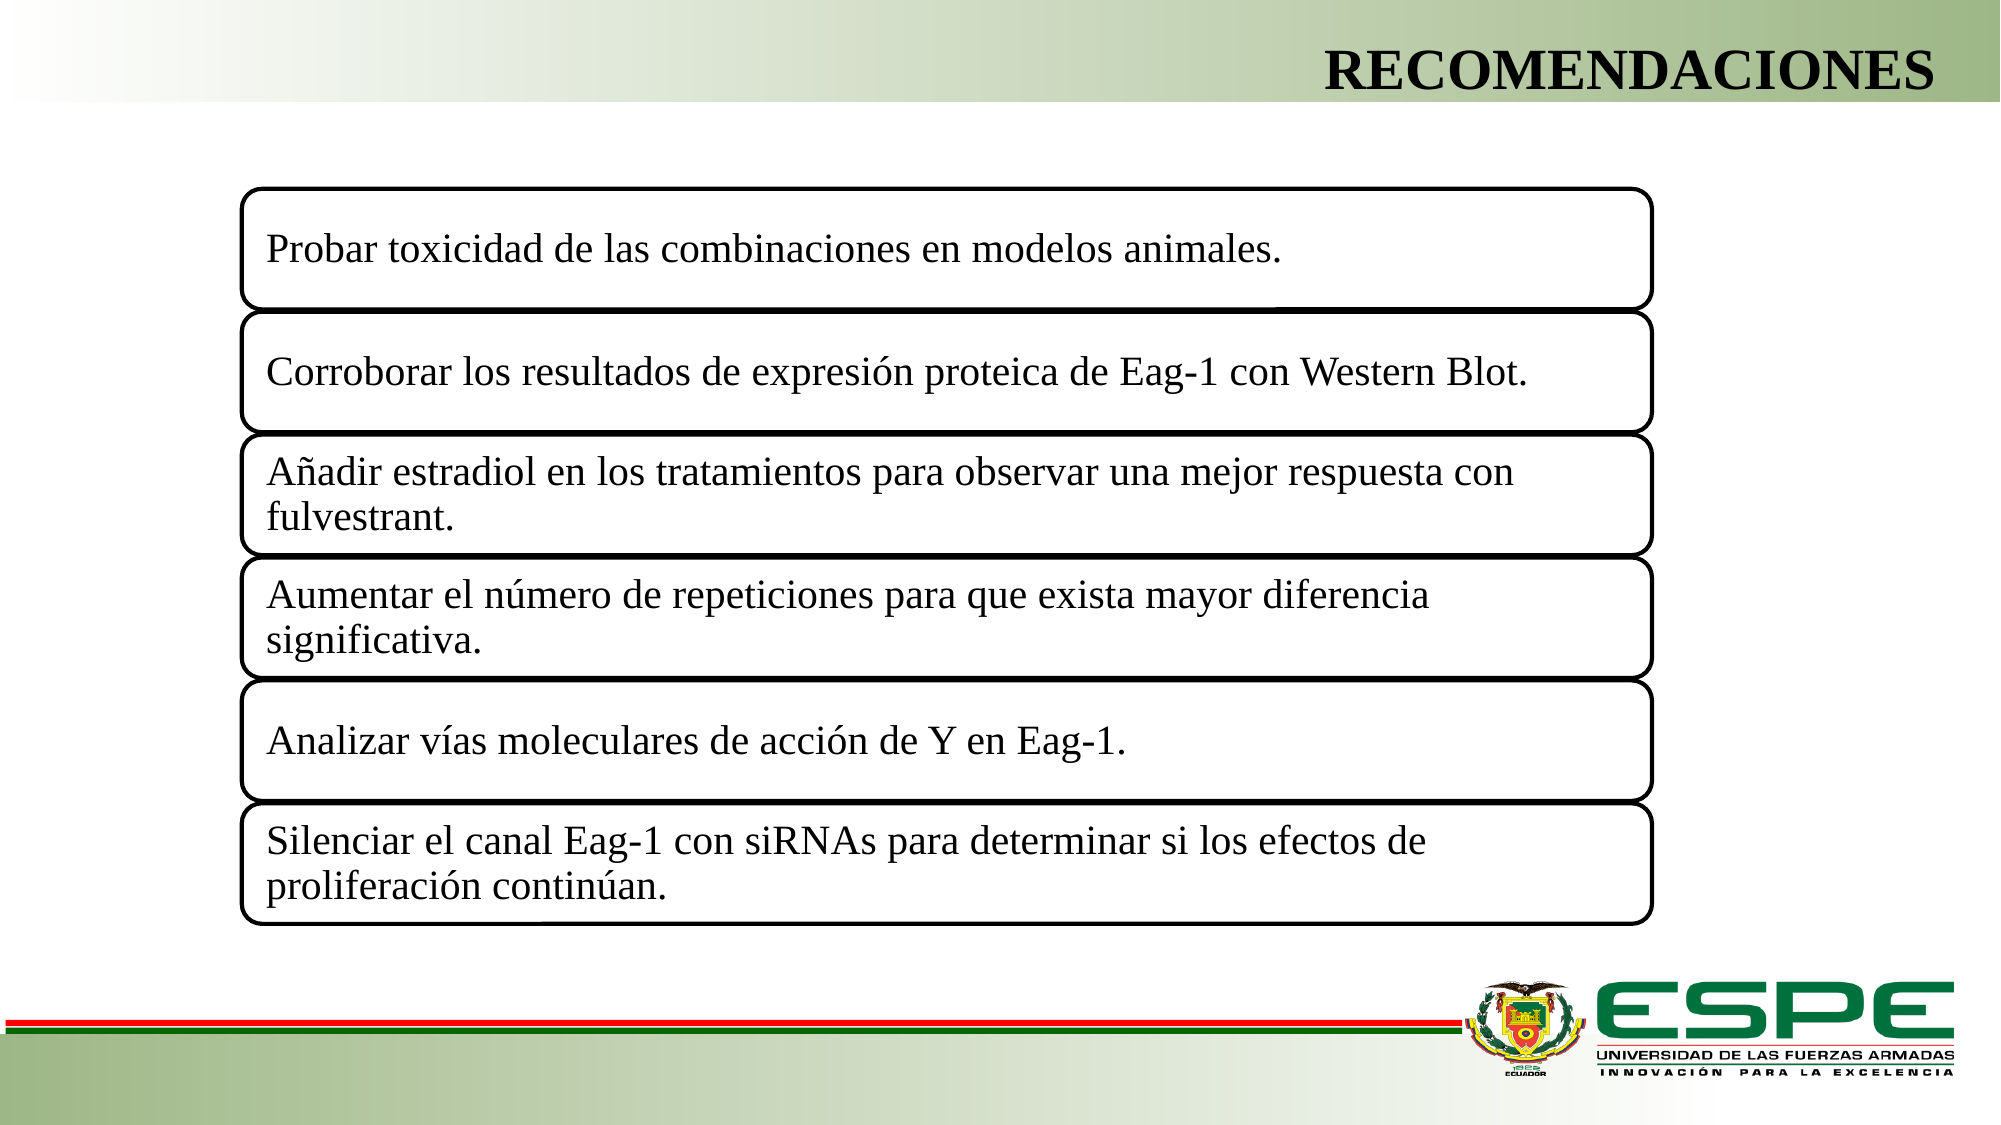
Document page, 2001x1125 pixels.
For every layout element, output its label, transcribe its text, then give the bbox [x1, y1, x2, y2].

title RECOMENDACIONES [150, 23, 1951, 212]
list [241, 188, 1653, 925]
picture [1465, 981, 1954, 1076]
